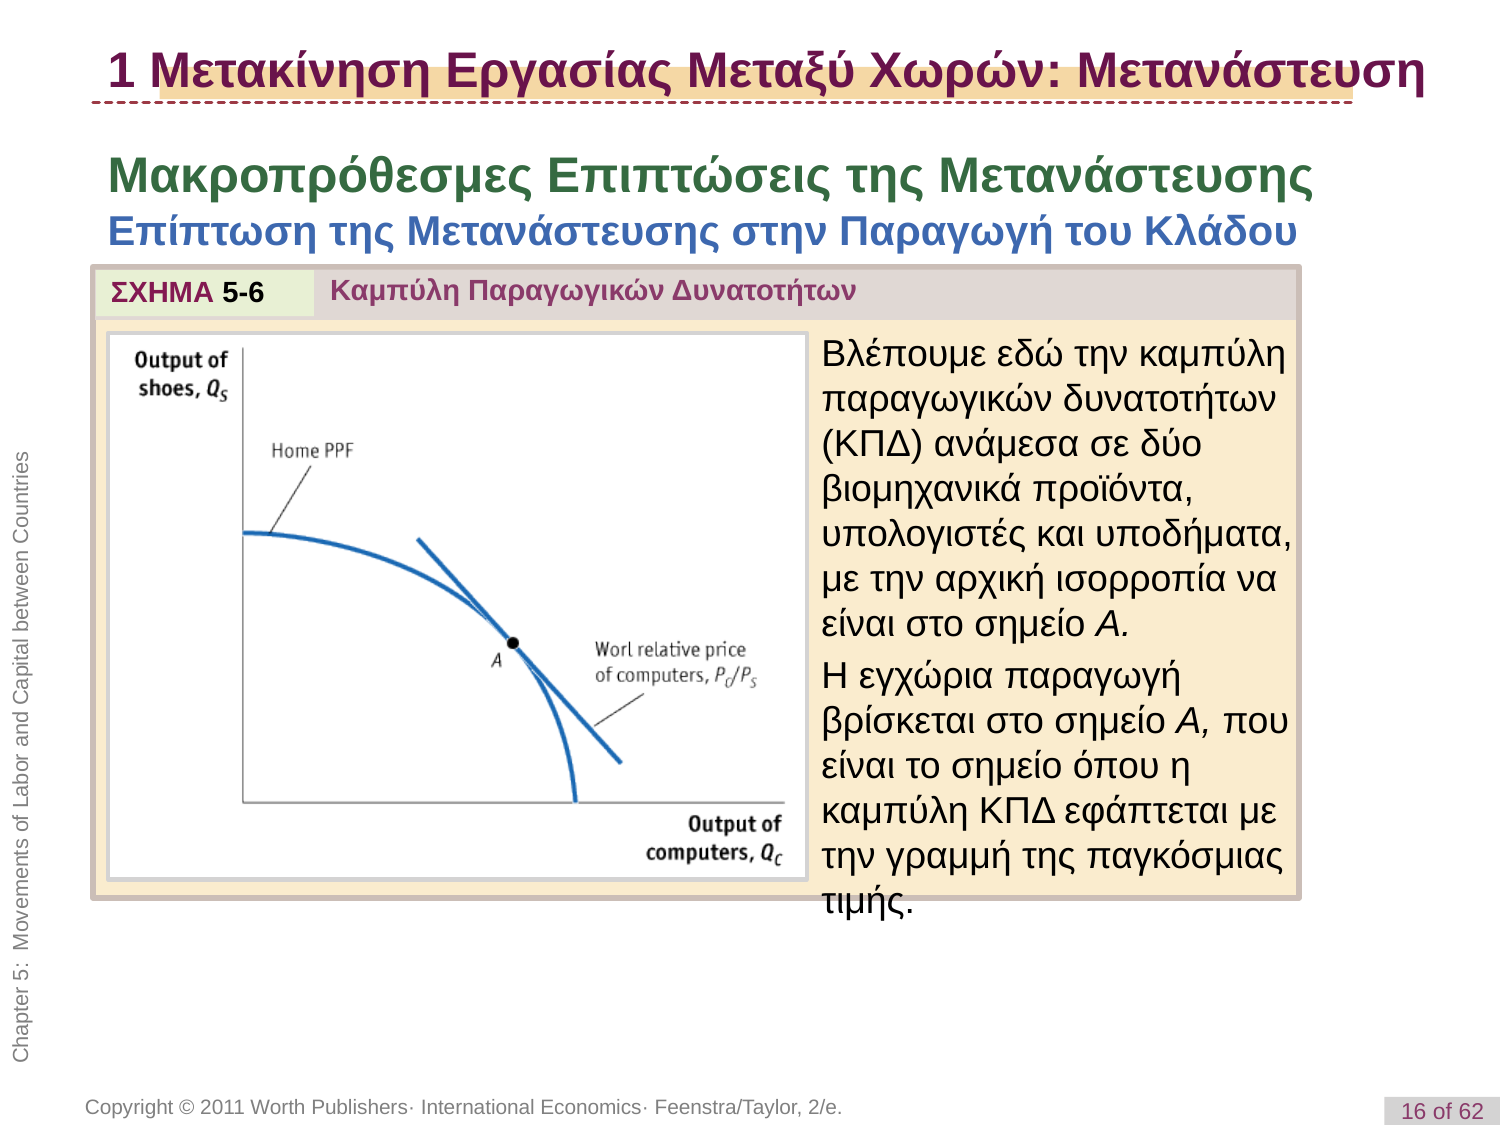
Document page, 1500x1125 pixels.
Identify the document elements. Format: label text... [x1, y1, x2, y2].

text_box Μακροπρόθεσμες Επιπτώσεις της Μετανάστευσης [92, 135, 1410, 210]
text_box Βλέπουμε εδώ την καμπύλη παραγωγικών δυνατοτήτων (ΚΠΔ) ανάμεσα σε δύο βιομηχανικά προϊόντα, υπολογιστές και υποδήματα, με την αρχική ισορροπία να είναι στο σημείο A. Η εγχώρια παραγωγή βρίσκεται στο σημείο A, που είναι το σημείο όπου η καμπύλη ΚΠΔ εφάπτεται με την γραμμή της παγκόσμιας τιμής. [806, 321, 1317, 929]
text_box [92, 266, 1300, 898]
picture [125, 338, 798, 881]
text_box 1 Μετακίνηση Εργασίας Μεταξύ Χωρών: Μετανάστευση [92, 0, 1500, 135]
text_box Επίπτωση της Μετανάστευσης στην Παραγωγή του Κλάδου [92, 196, 1397, 262]
